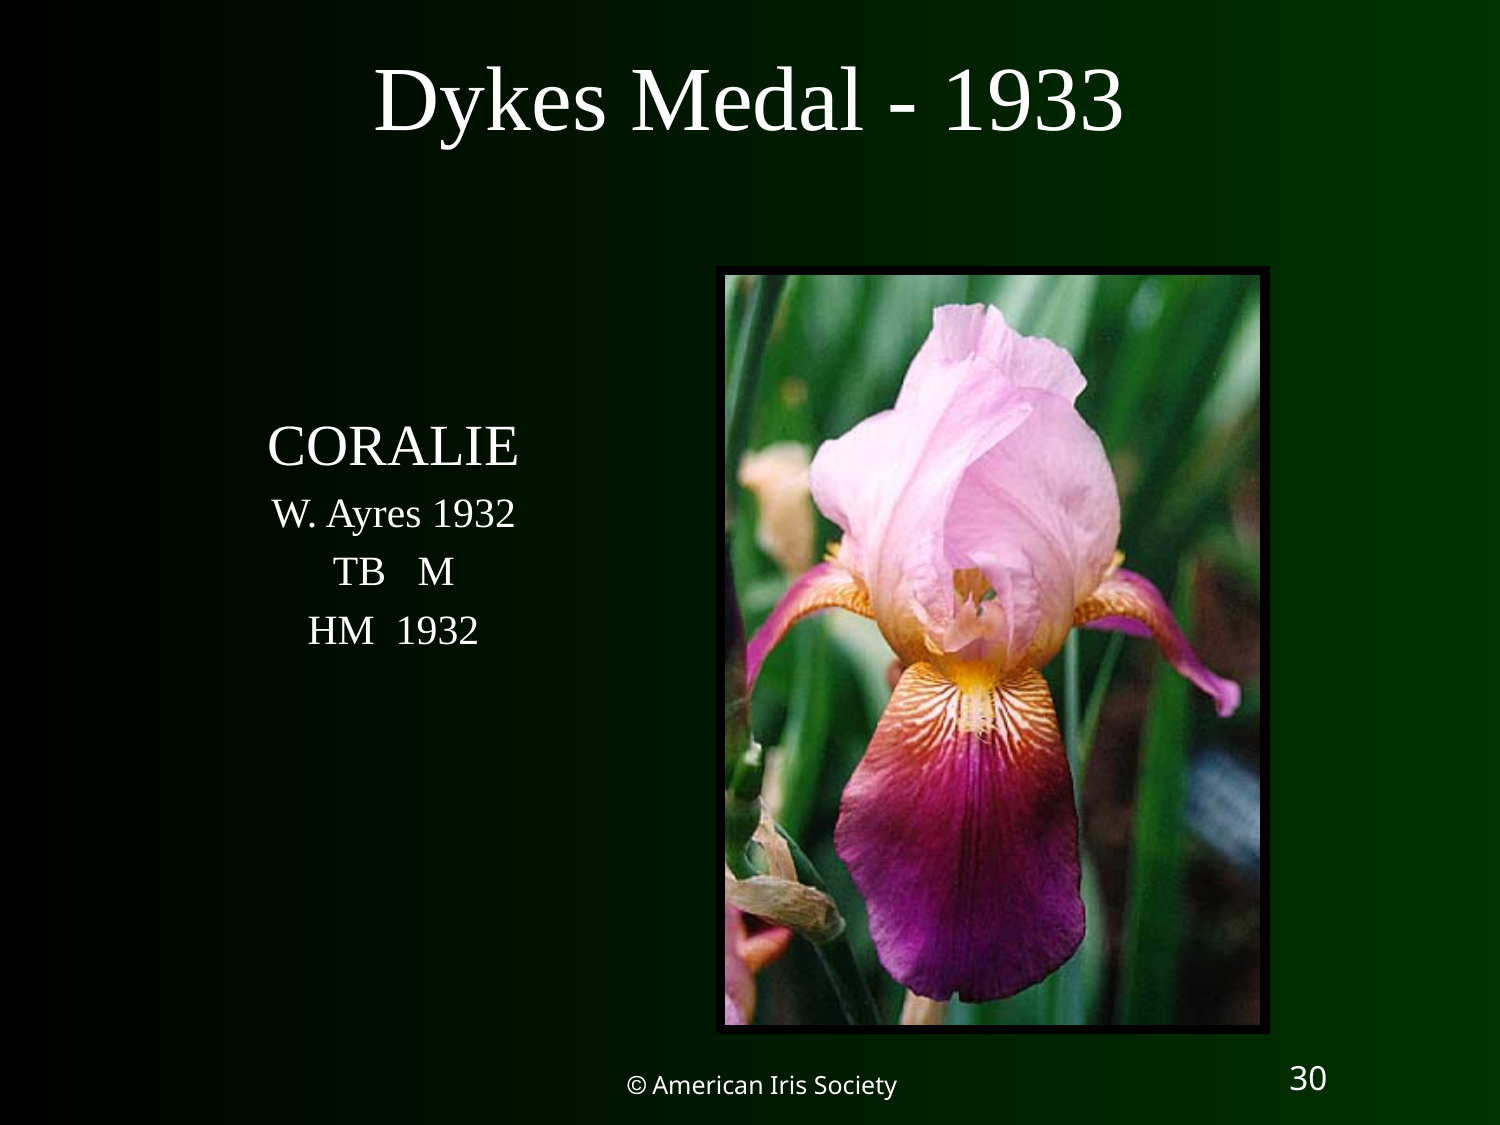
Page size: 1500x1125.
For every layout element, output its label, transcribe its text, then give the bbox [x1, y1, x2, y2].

text_box  American Iris Society [525, 1062, 1000, 1100]
text_box 30 [1274, 1049, 1467, 1110]
subtitle CORALIE W. Ayres 1932 TB M HM 1932 [137, 399, 650, 700]
title Dykes Medal - 1933 [112, 0, 1388, 188]
picture [724, 274, 1261, 1026]
